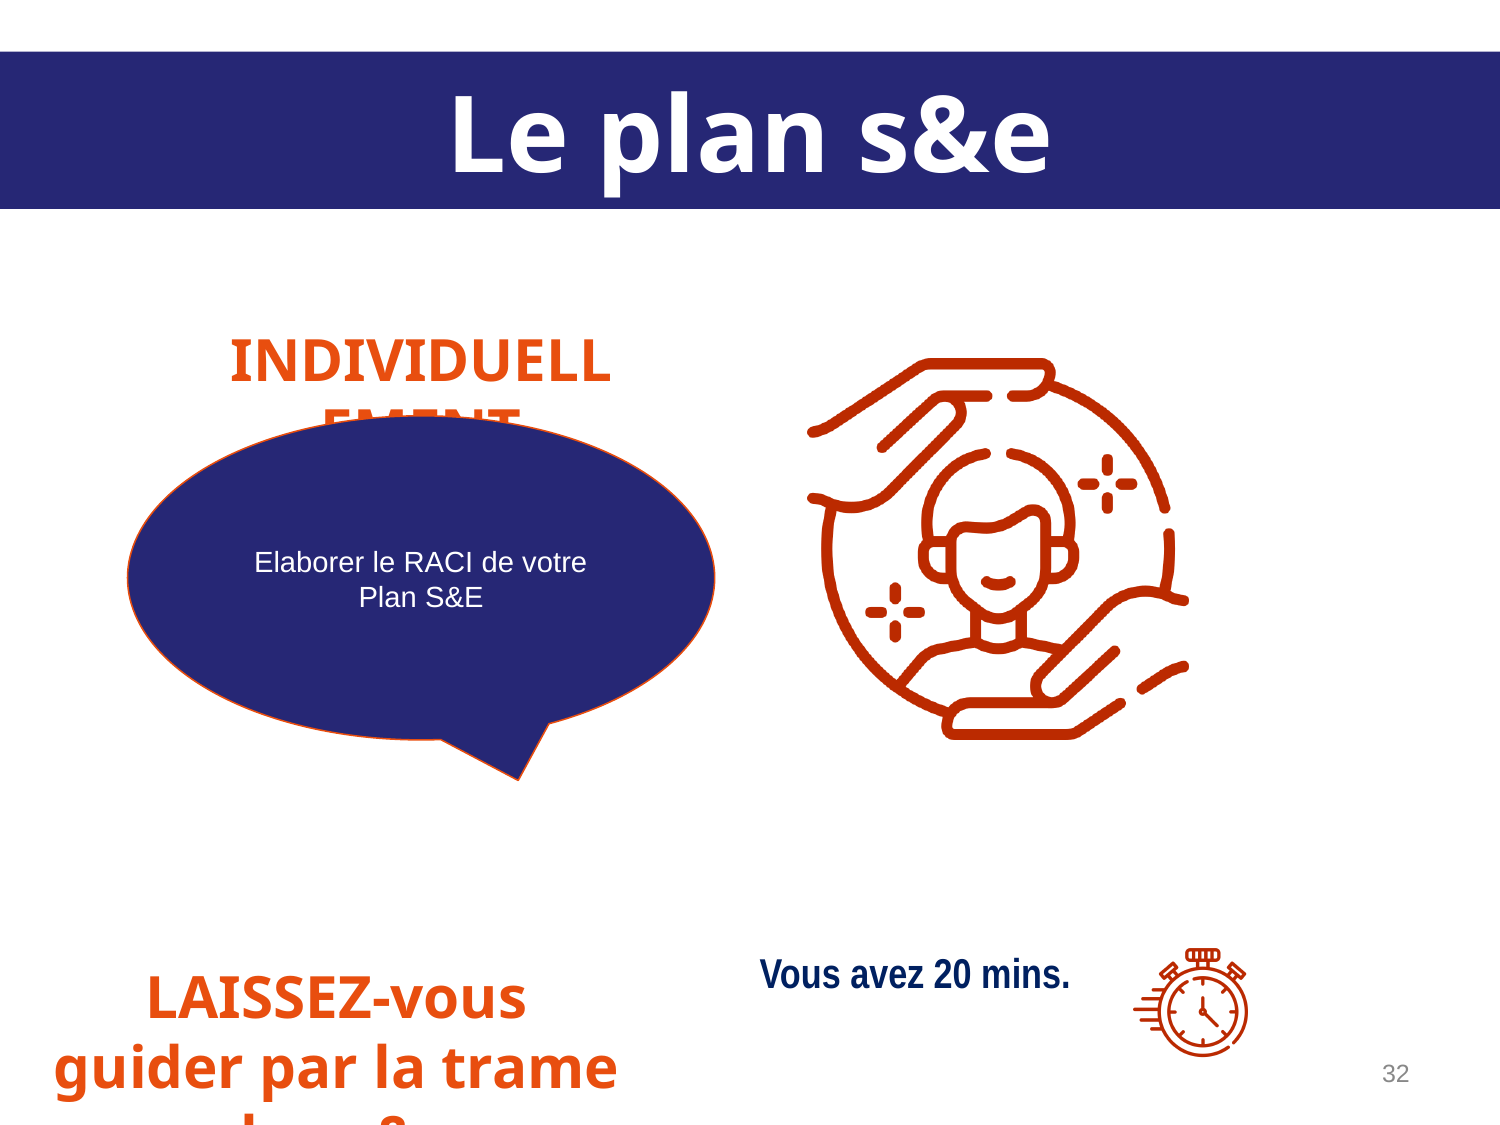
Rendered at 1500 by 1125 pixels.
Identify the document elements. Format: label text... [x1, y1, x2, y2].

slide_number ‹#› [1074, 1042, 1425, 1103]
text_box LAISSEZ-vous guider par la trame plan s&e [34, 945, 639, 1125]
picture [1133, 945, 1249, 1060]
picture [807, 358, 1190, 741]
text_box Le plan s&e [0, 51, 1500, 209]
text_box INDIVIDUELLEMENT [203, 308, 639, 468]
text_box Vous avez 20 mins. [714, 945, 1116, 1006]
text_box Elaborer le RACI de votre Plan S&E [127, 415, 715, 781]
